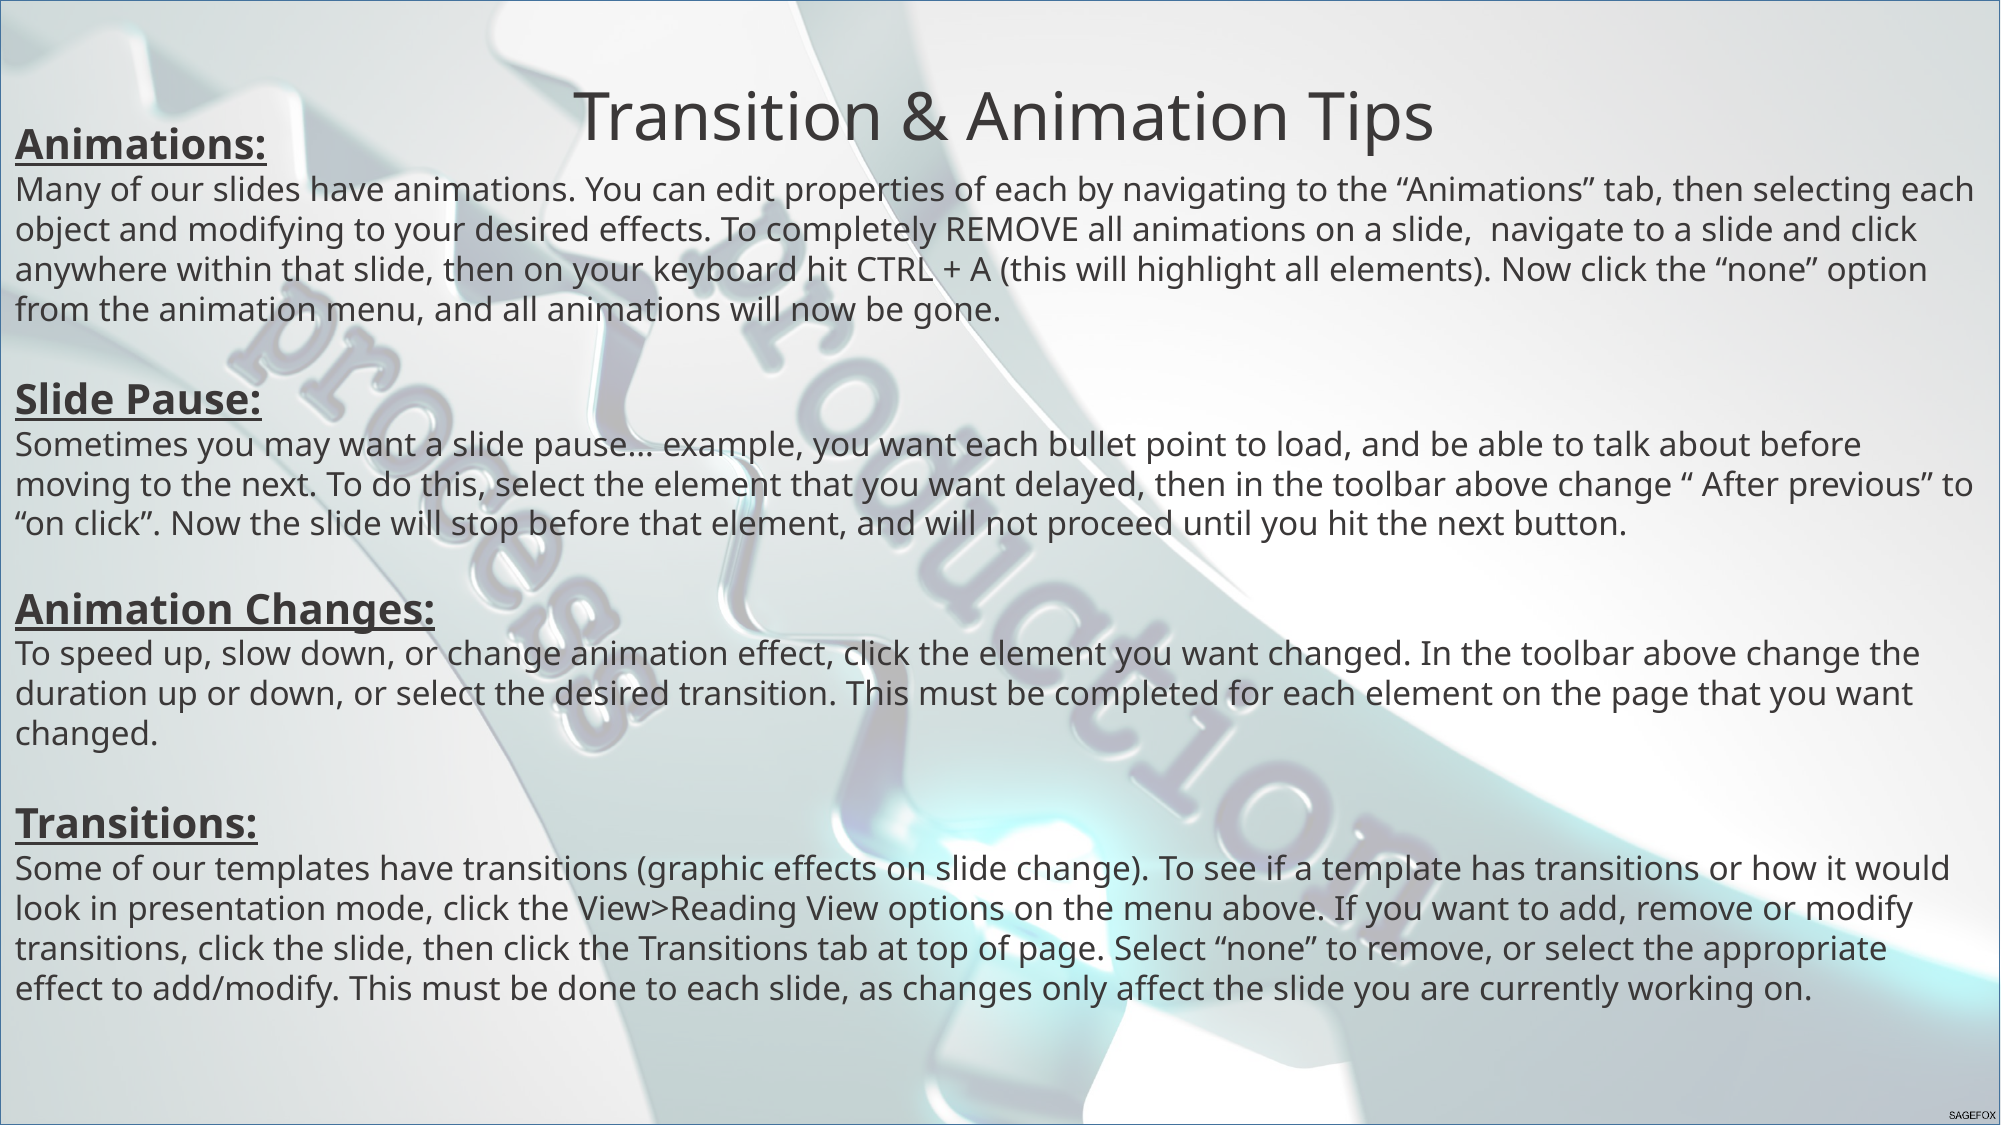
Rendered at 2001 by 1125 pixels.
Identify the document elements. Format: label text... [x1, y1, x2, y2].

title Transition & Animation Tips [477, 59, 1532, 177]
text_box Animations: Many of our slides have animations. You can edit properties of each by navigating to the “Animations” tab, then selecting each object and modifying to your desired effects. To completely REMOVE all animations on a slide, navigate to a slide and click anywhere within that slide, then on your keyboard hit CTRL + A (this will highlight all elements). Now click the “none” option from the animation menu, and all animations will now be gone. Slide Pause: Sometimes you may want a slide pause… example, you want each bullet point to load, and be able to talk about before moving to the next. To do this, select the element that you want delayed, then in the toolbar above change “ After previous” to “on click”. Now the slide will stop before that element, and will not proceed until you hit the next button. Animation Changes: To speed up, slow down, or change animation effect, click the element you want changed. In the toolbar above change the duration up or down, or select the desired transition. This must be completed for each element on the page that you want changed. Transitions: Some of our templates have transitions (graphic effects on slide change). To see if a template has transitions or how it would look in presentation mode, click the View>Reading View options on the menu above. If you want to add, remove or modify transitions, click the slide, then click the Transitions tab at top of page. Select “none” to remove, or select the appropriate effect to add/modify. This must be done to each slide, as changes only affect the slide you are currently working on. [0, 0, 2000, 1125]
